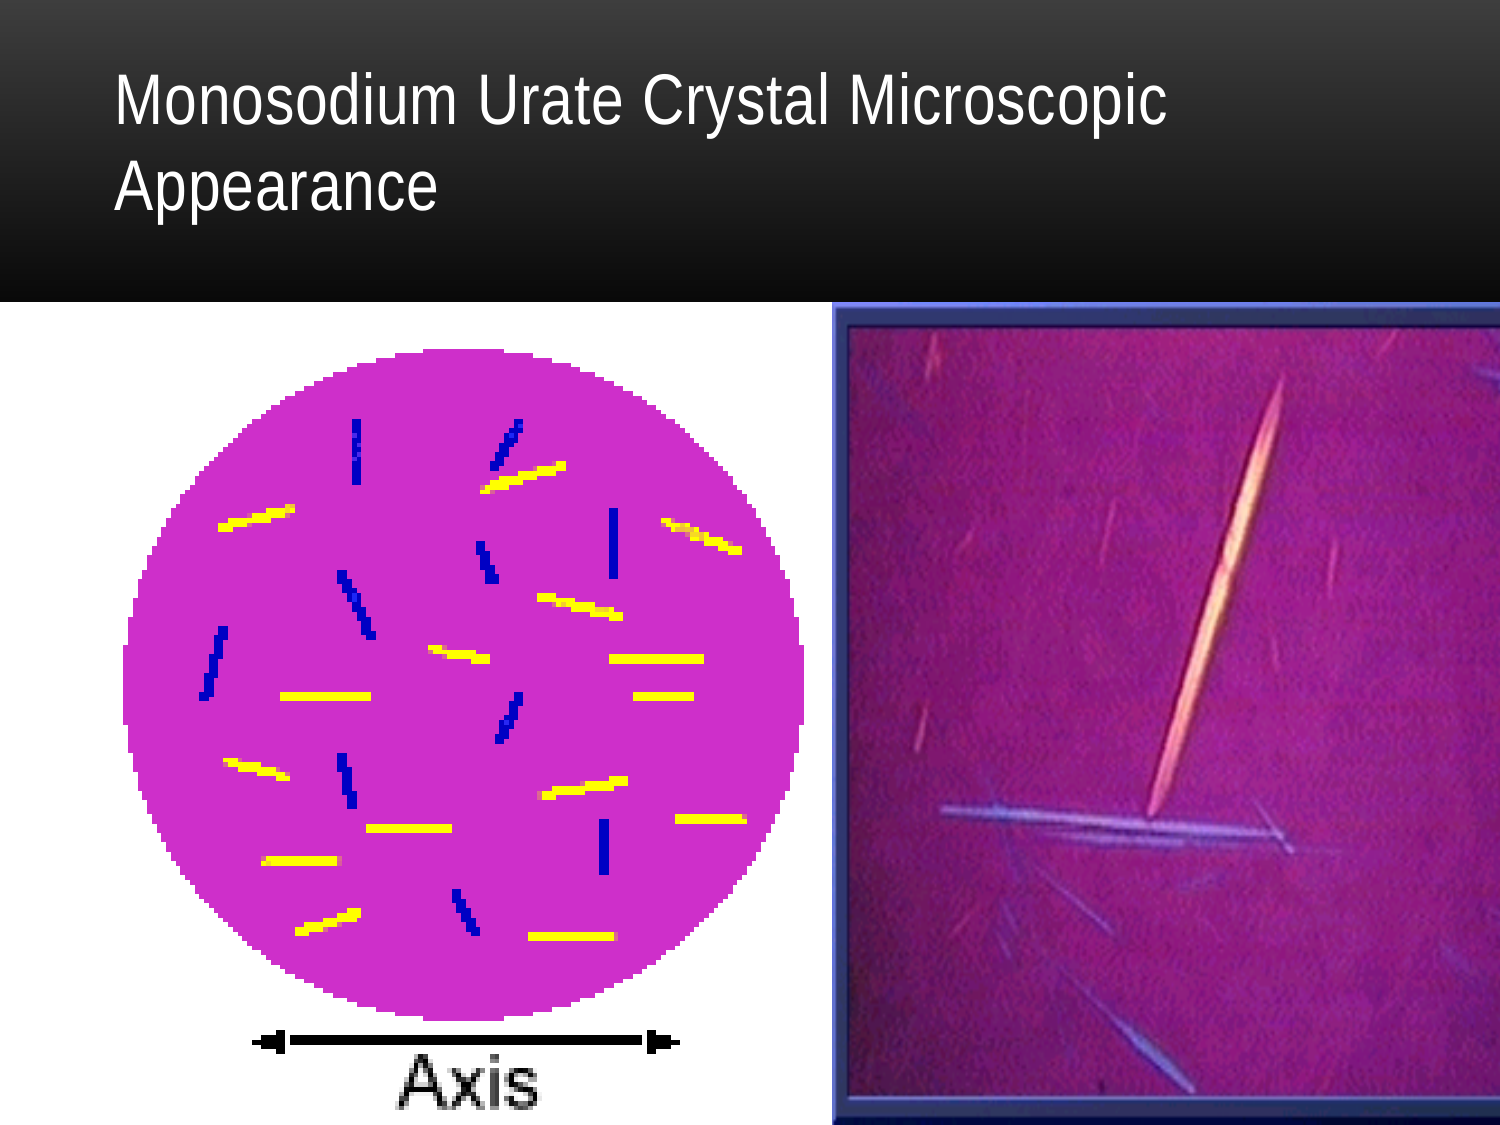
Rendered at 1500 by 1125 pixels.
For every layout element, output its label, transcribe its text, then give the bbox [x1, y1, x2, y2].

title Monosodium Urate Crystal Microscopic Appearance [99, 45, 1400, 233]
picture [0, 0, 1500, 1125]
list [832, 302, 1500, 1125]
